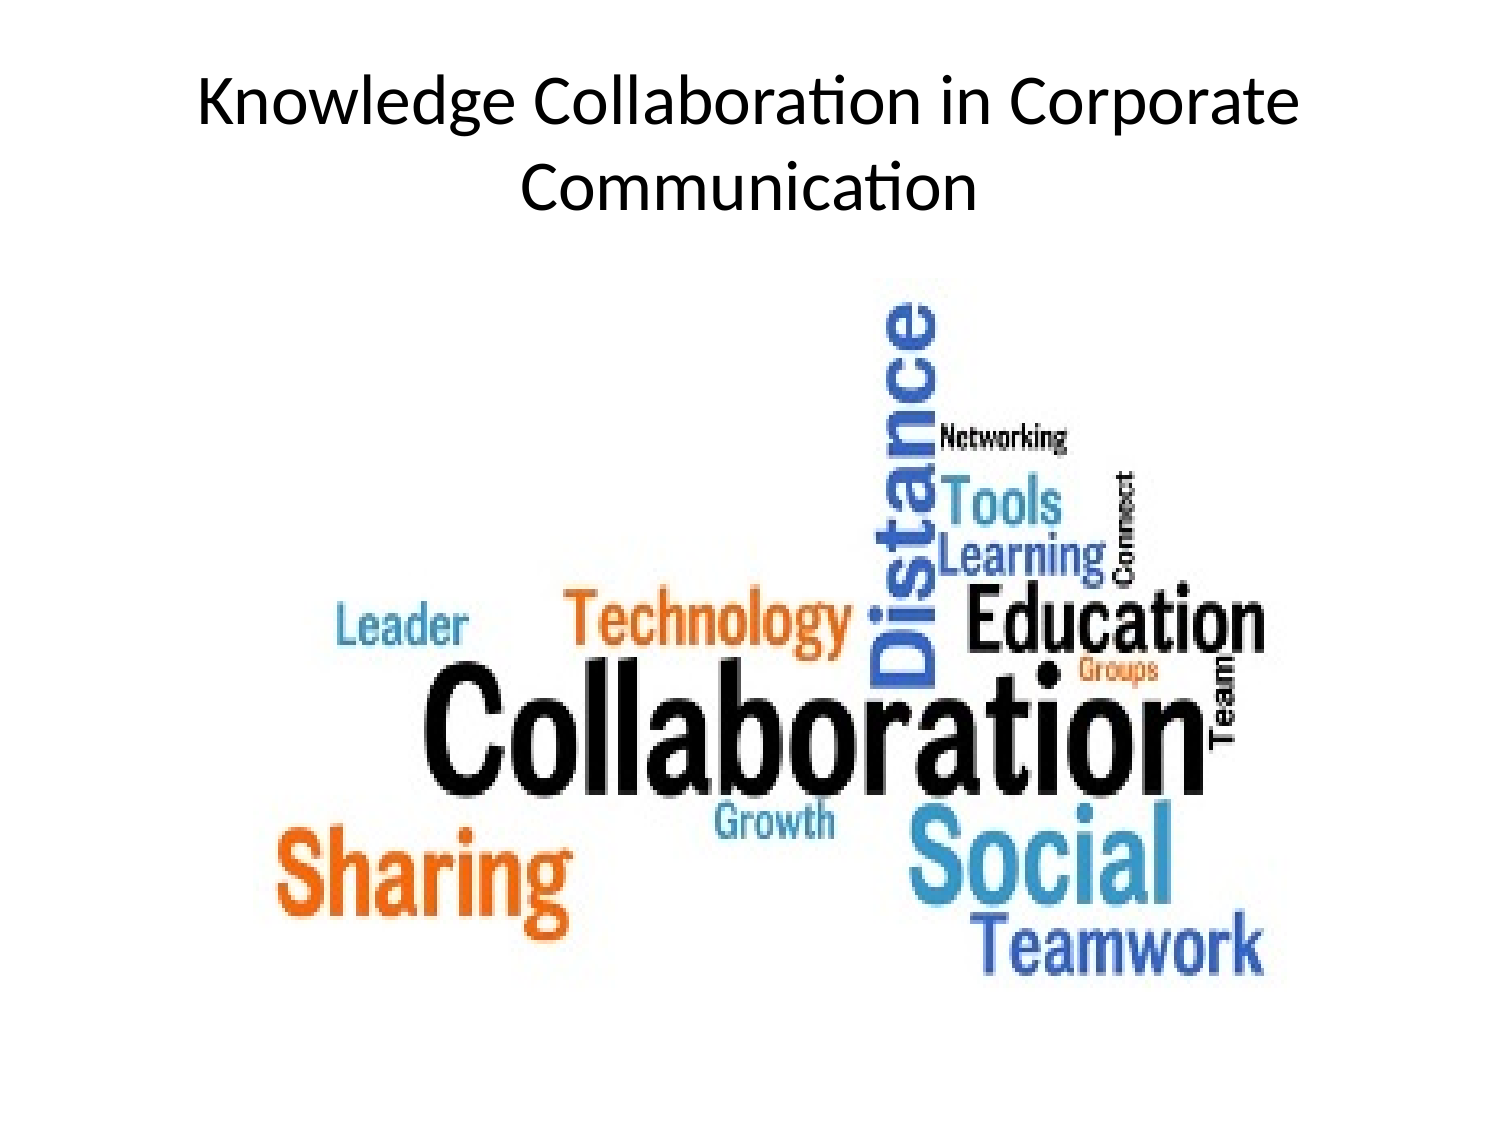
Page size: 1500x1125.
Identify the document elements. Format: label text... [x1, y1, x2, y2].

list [253, 278, 1294, 1001]
title Knowledge Collaboration in Corporate Communication [75, 45, 1425, 233]
